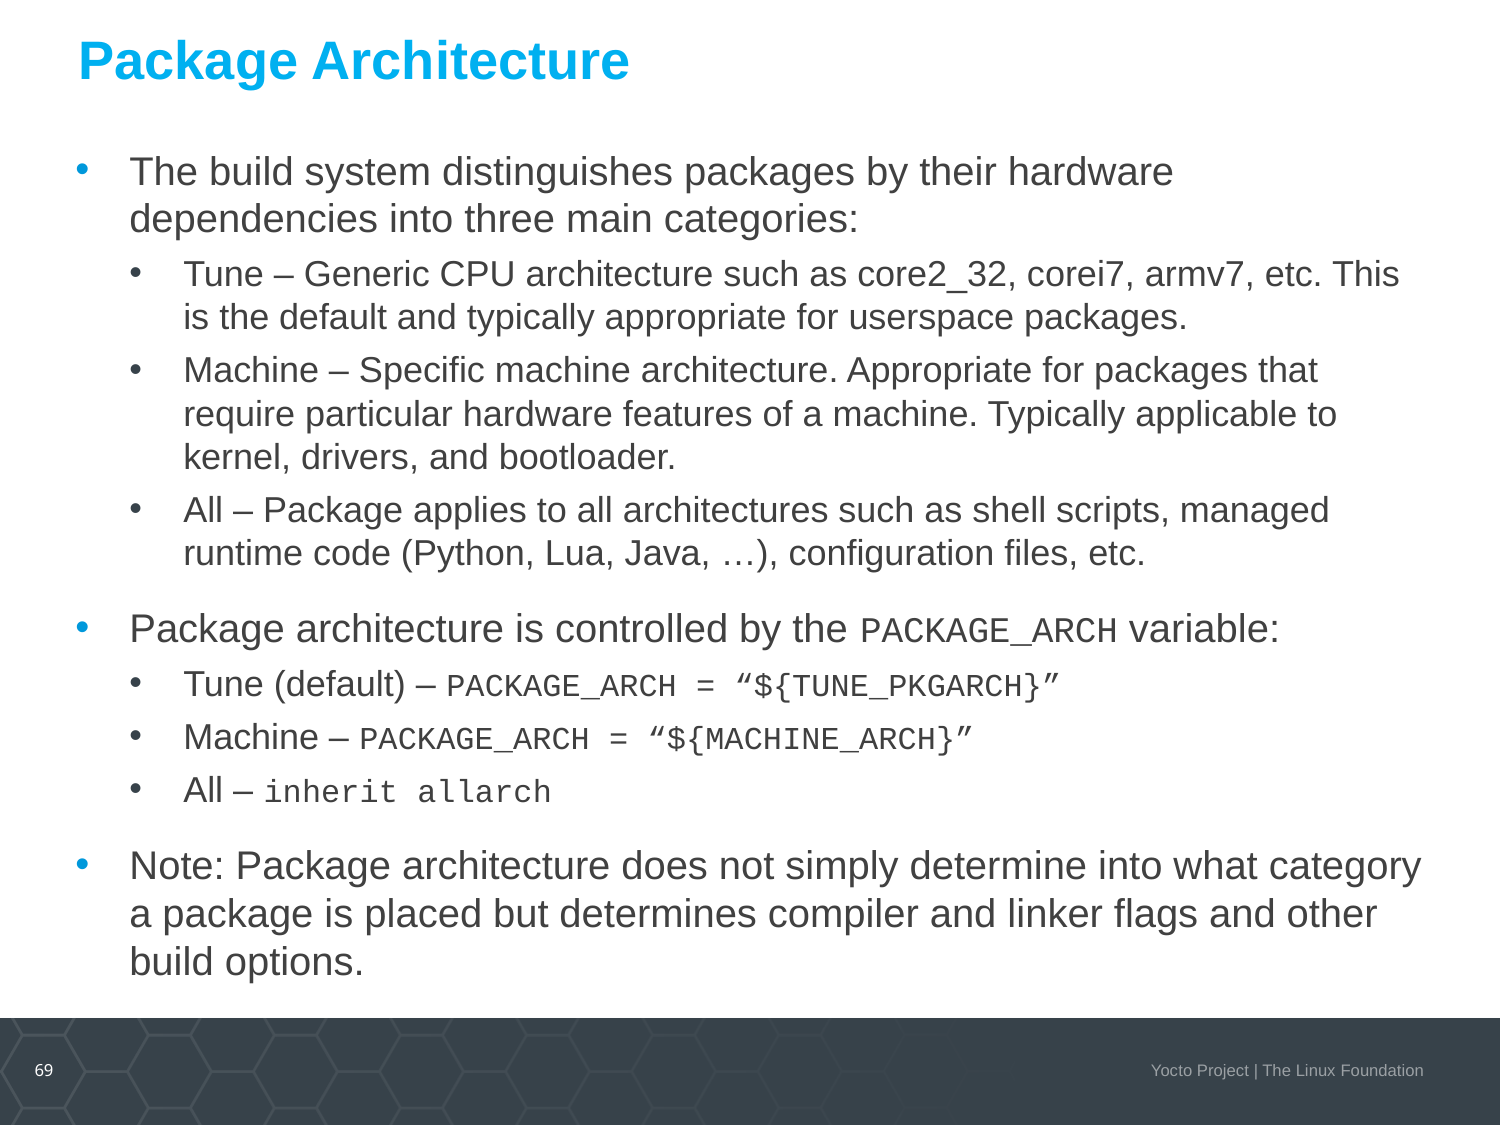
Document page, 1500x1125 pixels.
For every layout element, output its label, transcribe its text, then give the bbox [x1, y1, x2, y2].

picture [0, 0, 1500, 1125]
title Package Architecture [78, 36, 1428, 183]
list The build system distinguishes packages by their hardware dependencies into three main categories: Tune – Generic CPU architecture such as core2_32, corei7, armv7, etc. This is the default and typically appropriate for userspace packages. Machine – Specific machine architecture. Appropriate for packages that require particular hardware features of a machine. Typically applicable to kernel, drivers, and bootloader. All – Package applies to all architectures such as shell scripts, managed runtime code (Python, Lua, Java, …), configuration files, etc. Package architecture is controlled by the PACKAGE_ARCH variable: Tune (default) – PACKAGE_ARCH = “${TUNE_PKGARCH}” Machine – PACKAGE_ARCH = “${MACHINE_ARCH}” All – inherit allarch Note: Package architecture does not simply determine into what category a package is placed but determines compiler and linker flags and other build options. [75, 144, 1427, 986]
